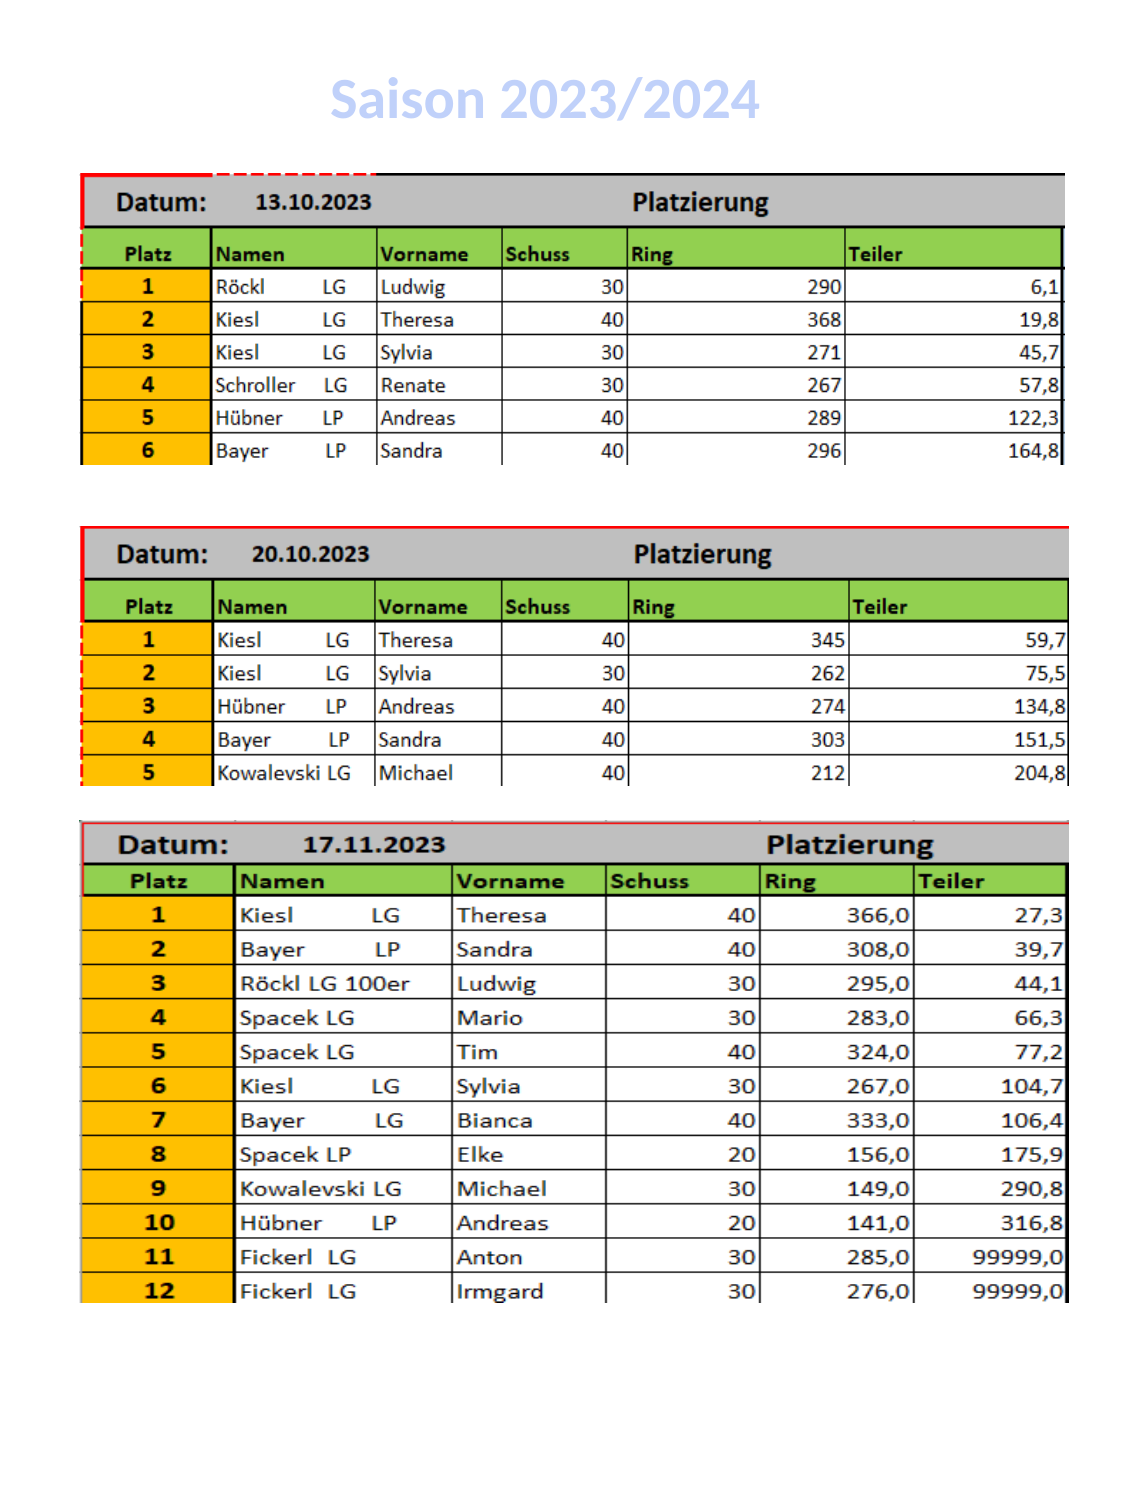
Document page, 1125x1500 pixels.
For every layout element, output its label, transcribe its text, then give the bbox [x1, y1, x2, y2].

text_box Saison 2023/2024 [314, 53, 777, 138]
picture [79, 172, 1065, 465]
picture [79, 820, 1069, 1303]
picture [79, 526, 1069, 786]
